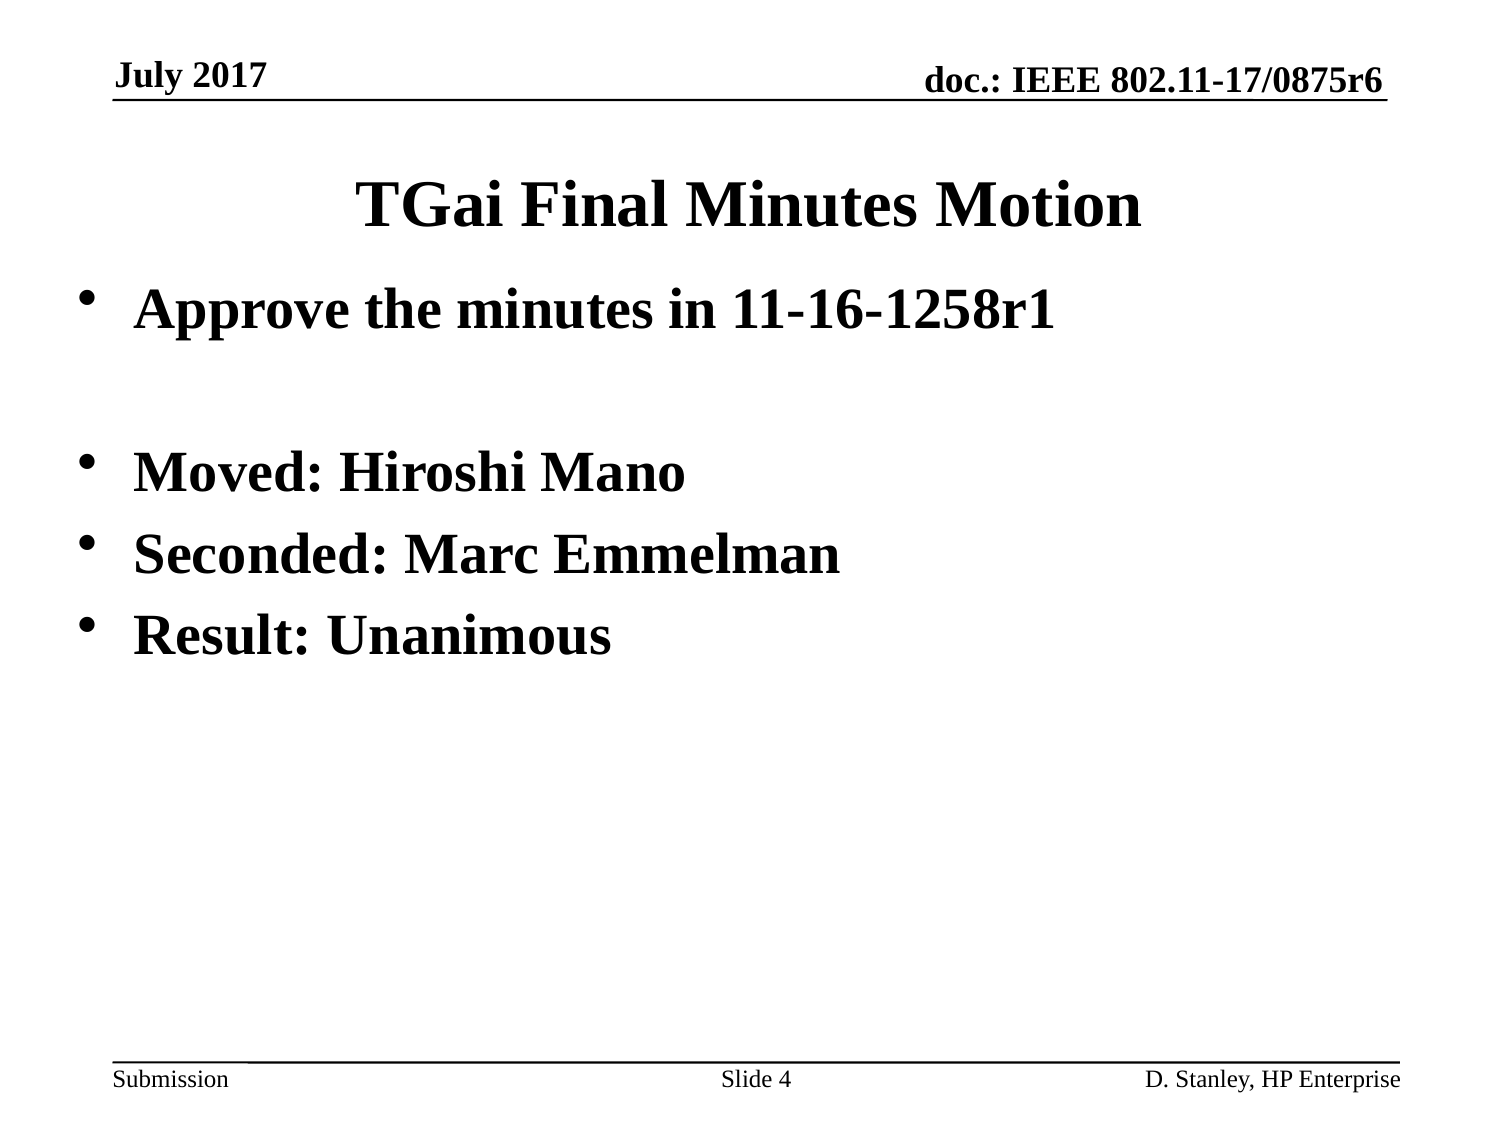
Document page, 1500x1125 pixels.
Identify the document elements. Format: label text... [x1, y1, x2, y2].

footer D. Stanley, HP Enterprise [878, 1061, 1402, 1093]
slide_number Slide 4 [712, 1061, 800, 1093]
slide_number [114, 49, 270, 95]
list Approve the minutes in 11-16-1258r1 Moved: Hiroshi Mano Seconded: Marc Emmelman Result: Unanimous [62, 262, 1425, 1050]
title TGai Final Minutes Motion [112, 112, 1388, 262]
